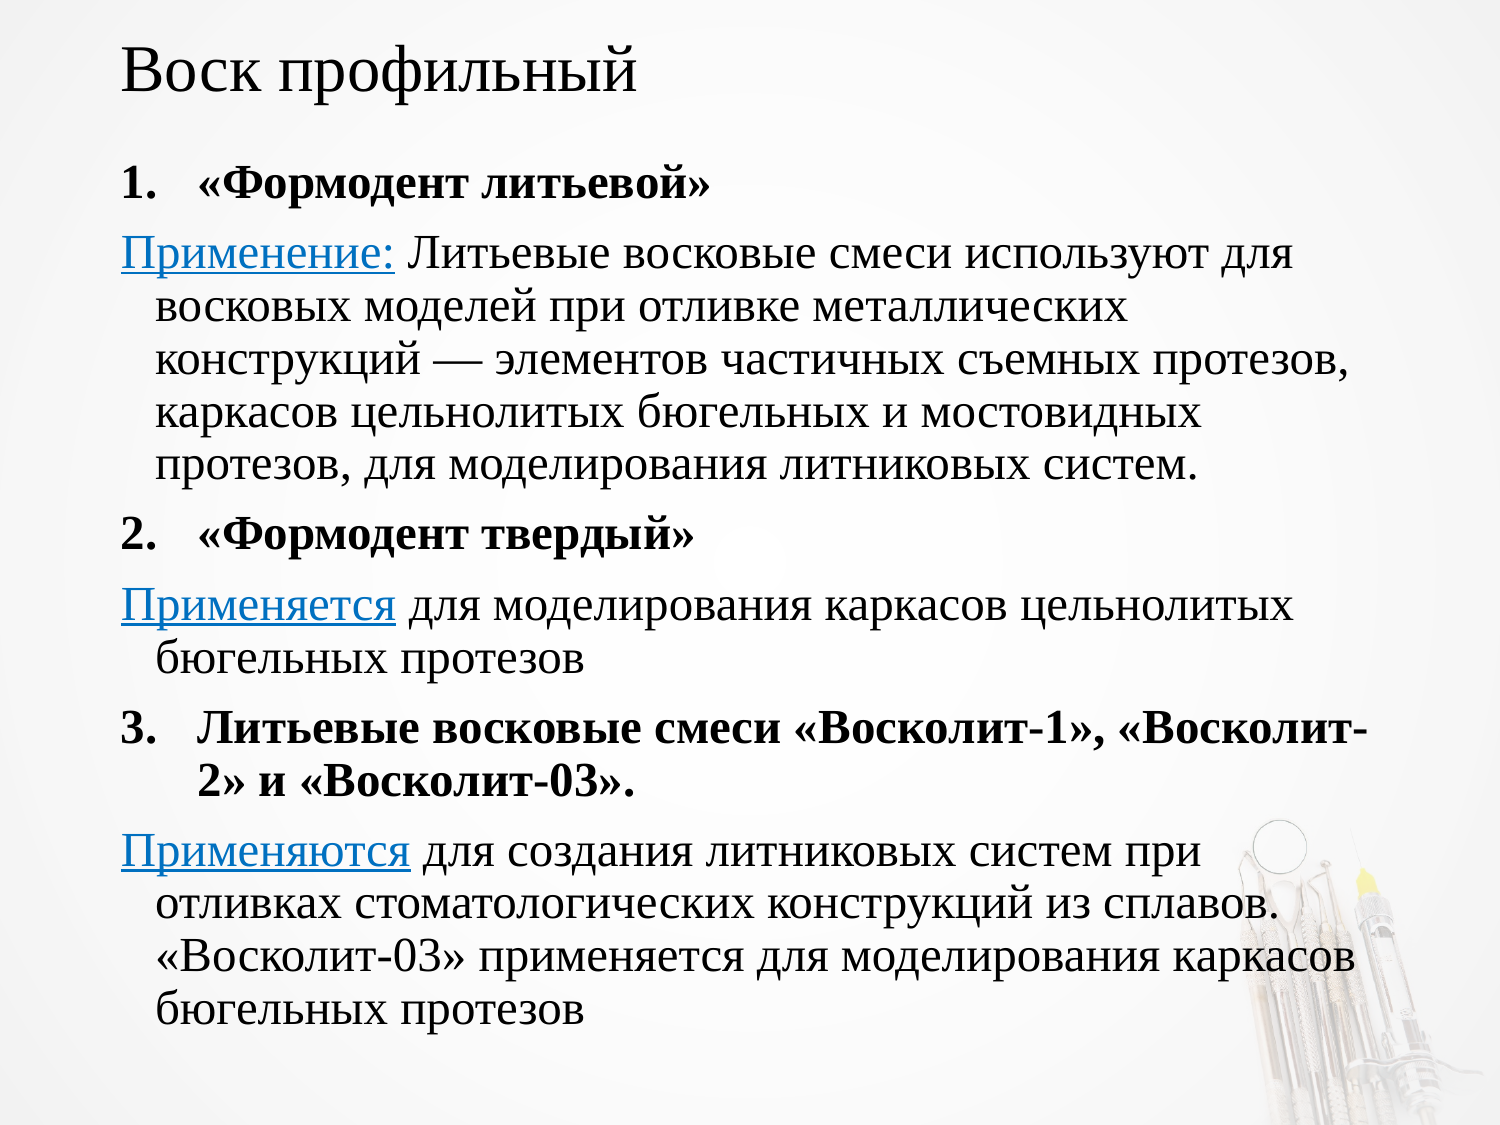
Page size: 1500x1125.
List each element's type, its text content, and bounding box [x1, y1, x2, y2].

list «Формодент литьевой» Применение: Литьевые восковые смеси используют для восковых моделей при отливке металлических конструкций — элементов частичных съемных протезов, каркасов цельнолитых бюгельных и мостовидных протезов, для моделирования литниковых систем. «Формодент твердый» Применяется для моделирования каркасов цельнолитых бюгельных протезов Литьевые восковые смеси «Восколит-1», «Восколит-2» и «Восколит-03». Применяются для создания литниковых систем при отливках стоматологических конструкций из сплавов. «Восколит-03» применяется для моделирования каркасов бюгельных протезов [105, 149, 1397, 1047]
title Воск профильный [105, 26, 1397, 114]
